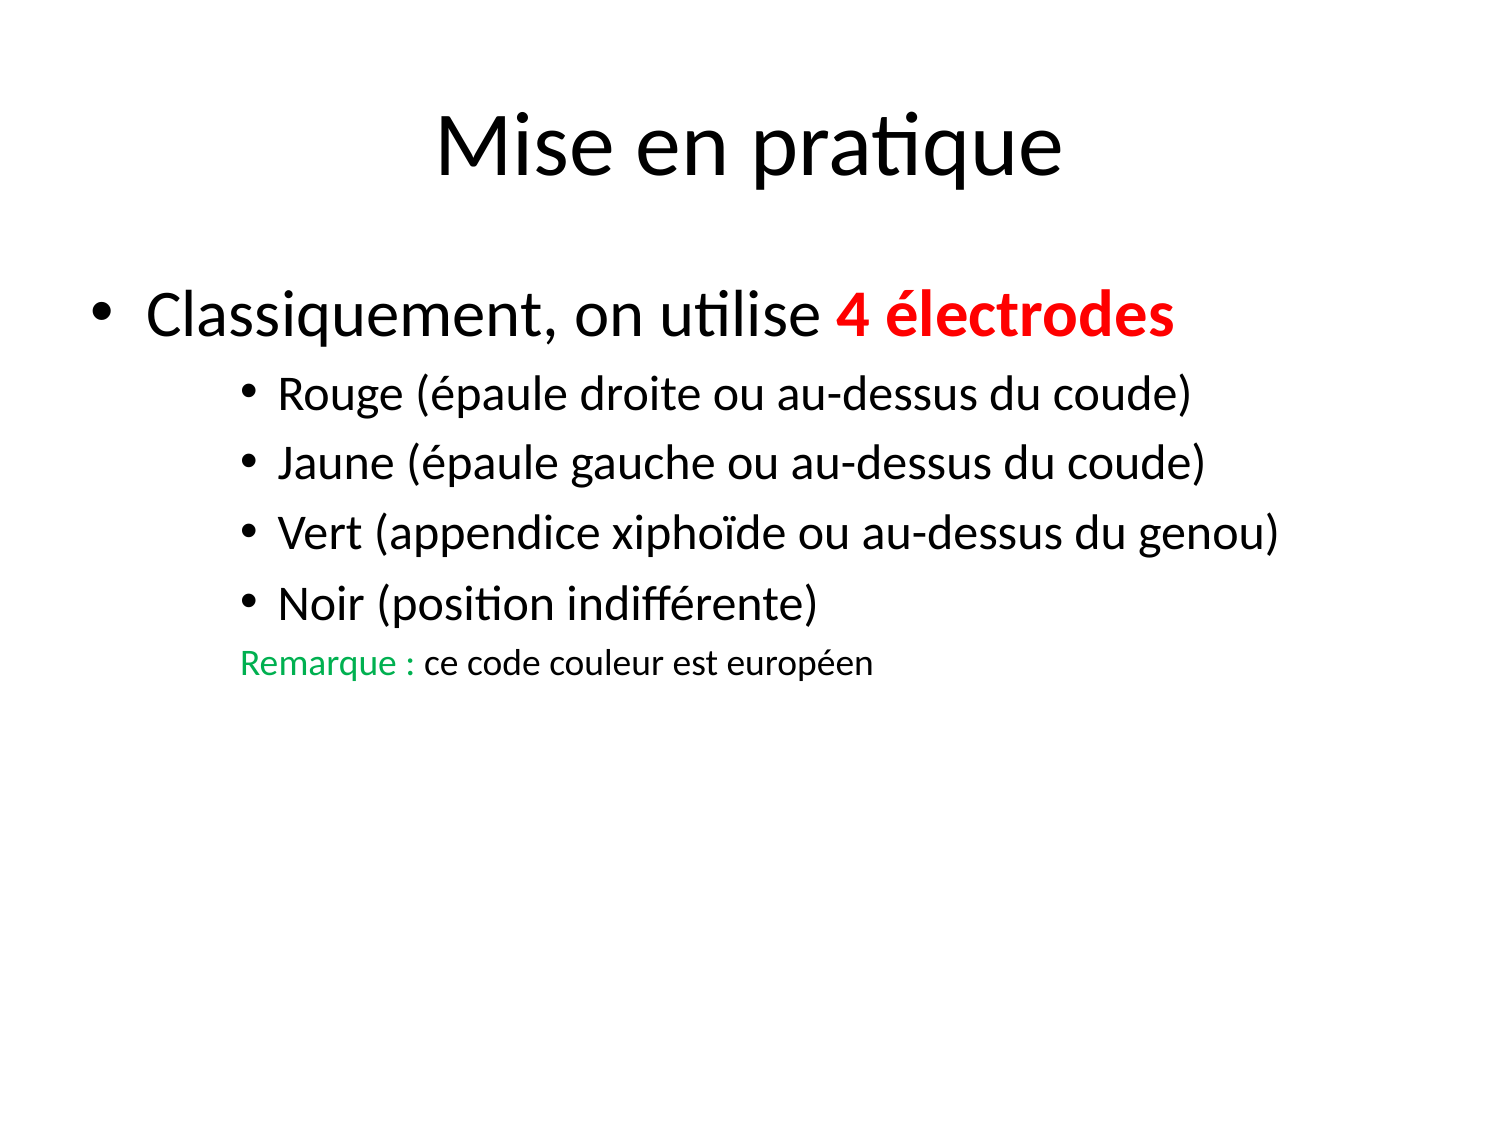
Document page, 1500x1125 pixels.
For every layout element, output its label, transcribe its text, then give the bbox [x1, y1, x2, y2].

title Mise en pratique [75, 45, 1425, 233]
list Classiquement, on utilise 4 électrodes Rouge (épaule droite ou au-dessus du coude) Jaune (épaule gauche ou au-dessus du coude) Vert (appendice xiphoïde ou au-dessus du genou) Noir (position indifférente) Remarque : ce code couleur est européen [75, 262, 1425, 1005]
